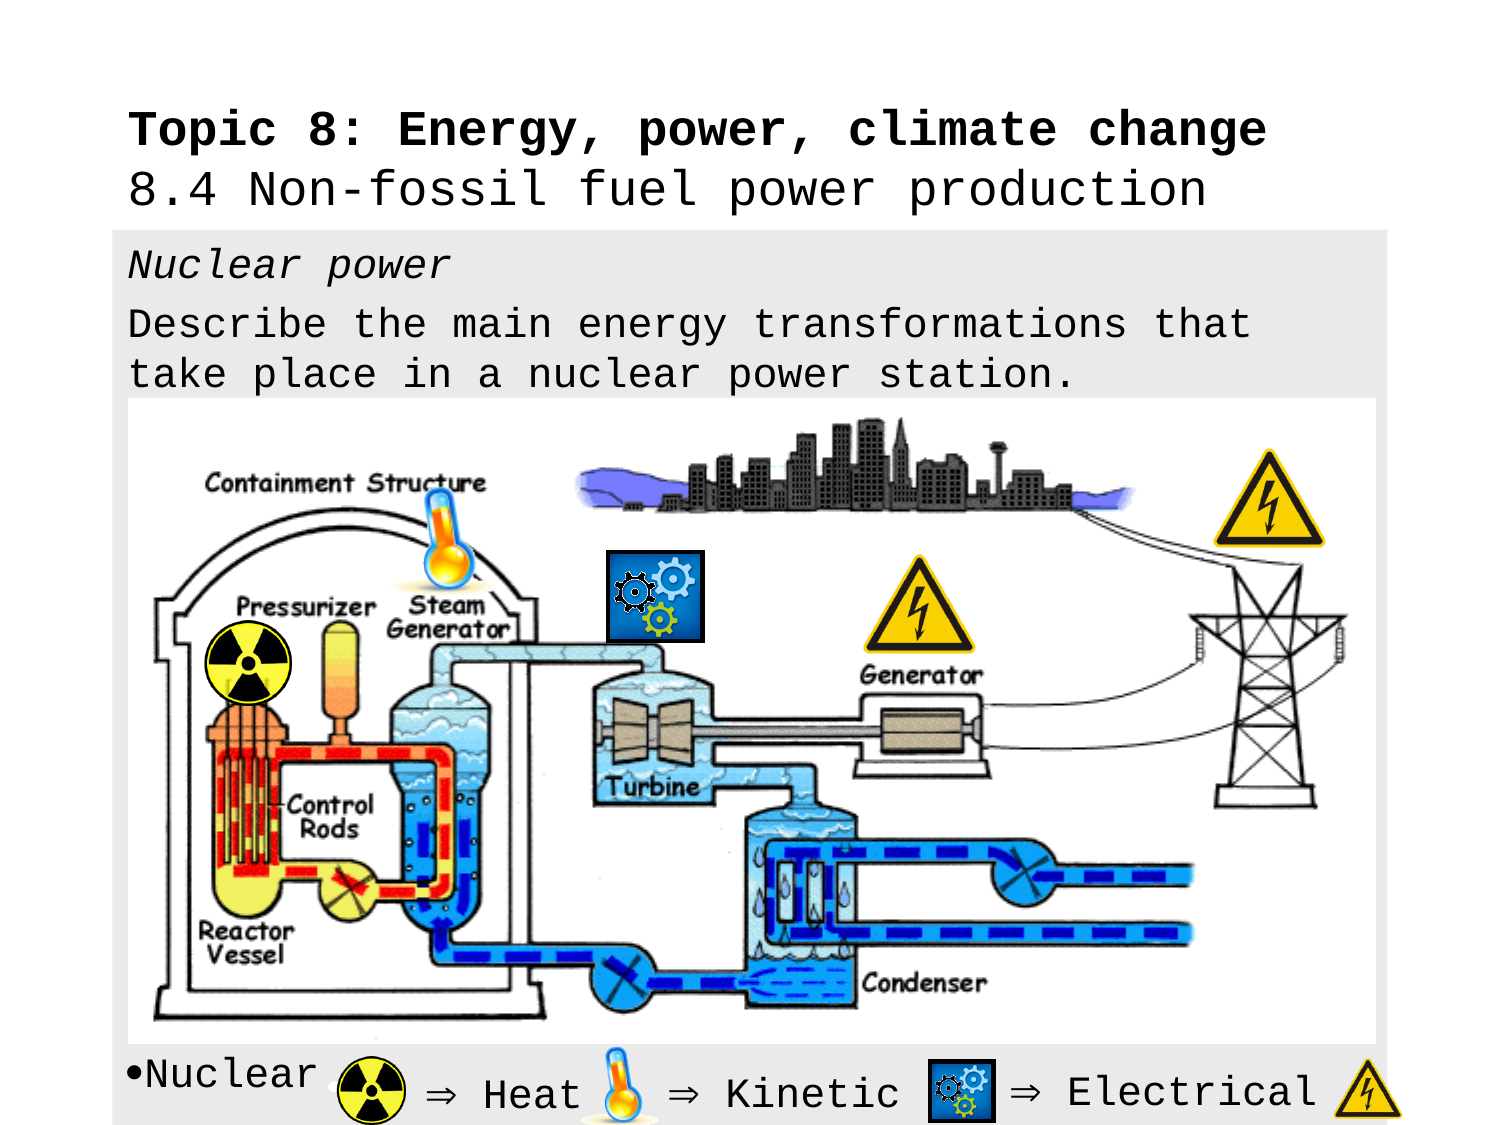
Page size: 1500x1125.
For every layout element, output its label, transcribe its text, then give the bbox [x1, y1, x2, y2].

text_box Nuclear power Describe the main energy transformations that take place in a nuclear power station. Nuclear [112, 229, 1388, 1125]
text_box  Kinetic [668, 1058, 927, 1123]
title Topic 8: Energy, power, climate change 8.4 Non-fossil fuel power production [112, 87, 1388, 225]
picture [127, 398, 1376, 1125]
picture [328, 1056, 407, 1125]
picture [932, 1063, 992, 1119]
text_box  Heat [410, 1059, 569, 1125]
text_box  Electrical [994, 1056, 1329, 1121]
picture [1332, 1054, 1403, 1125]
